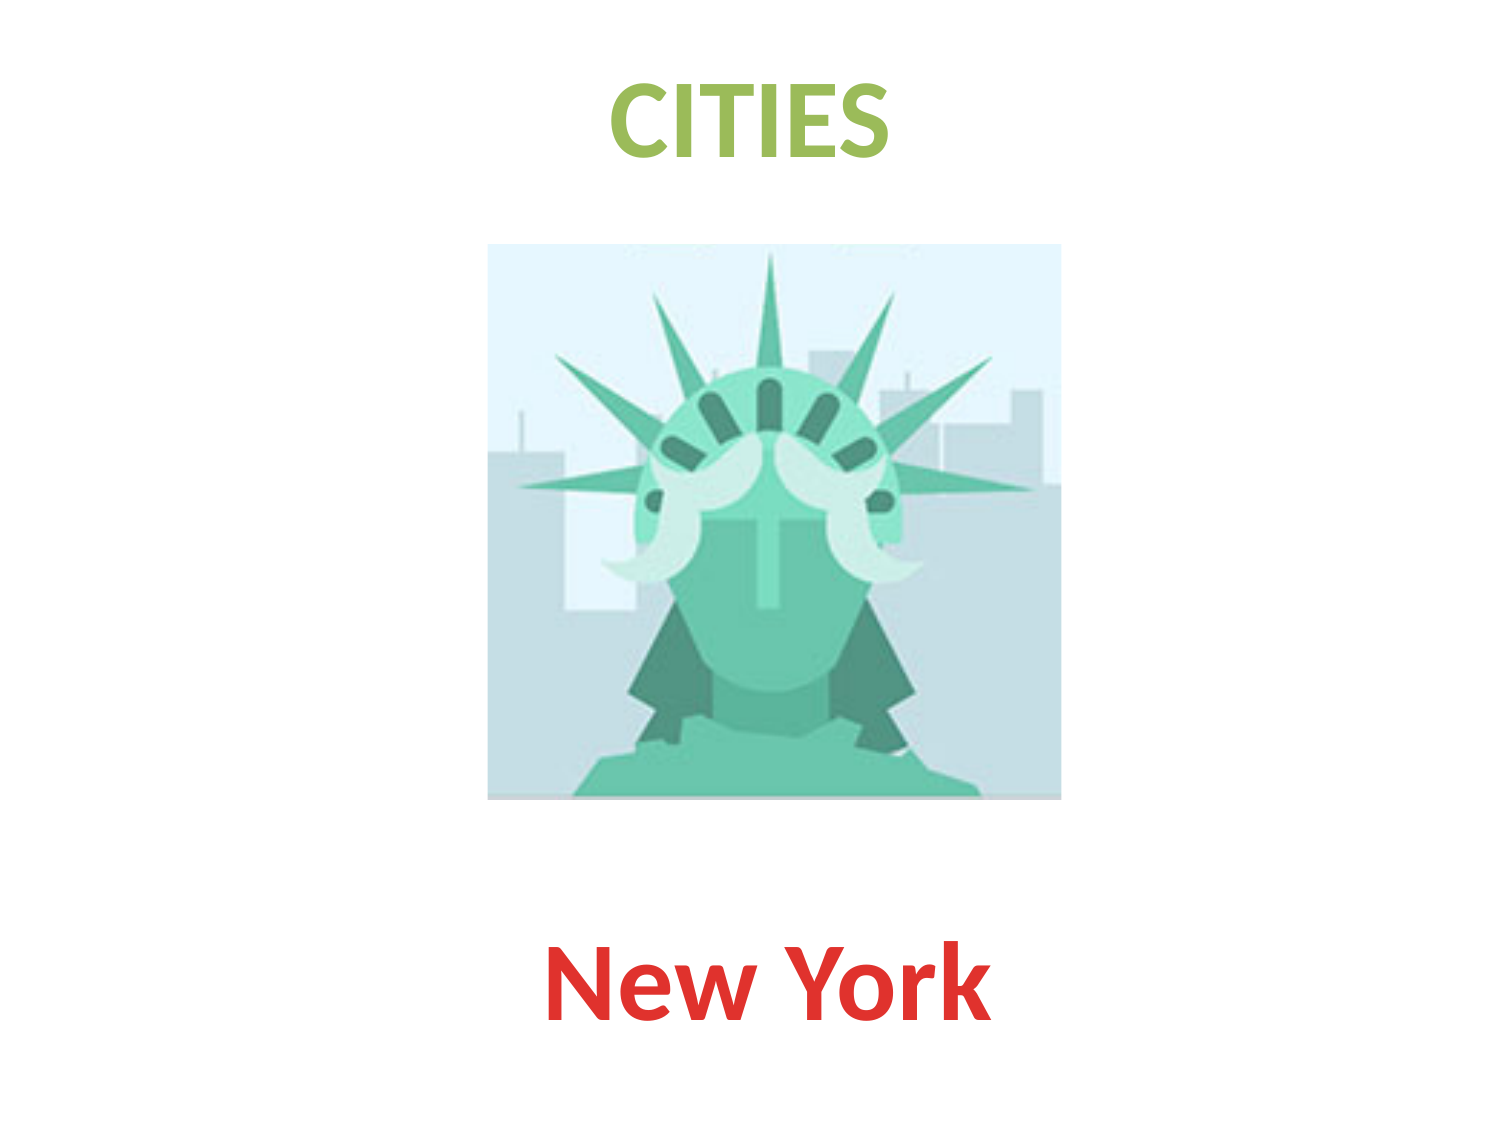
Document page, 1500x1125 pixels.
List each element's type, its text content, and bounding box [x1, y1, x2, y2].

picture [487, 243, 1062, 801]
text_box New York [527, 899, 1009, 1050]
text_box CITIES [594, 37, 908, 188]
